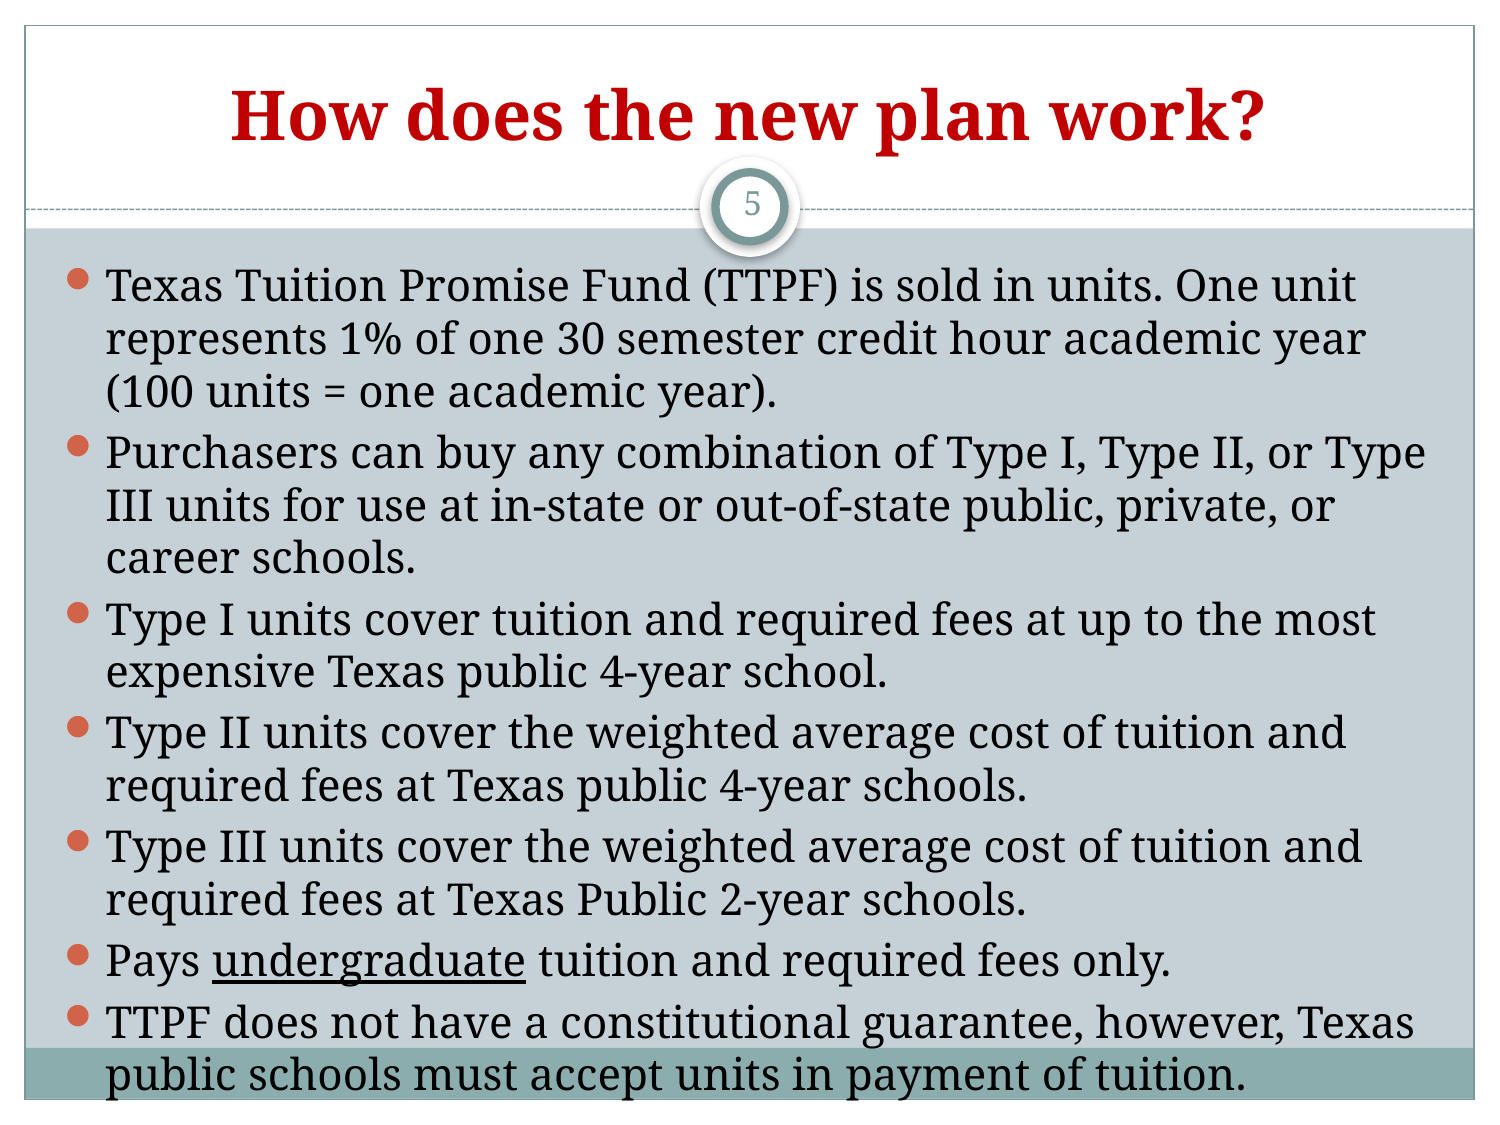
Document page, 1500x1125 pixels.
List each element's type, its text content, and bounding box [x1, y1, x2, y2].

list Texas Tuition Promise Fund (TTPF) is sold in units. One unit represents 1% of one 30 semester credit hour academic year (100 units = one academic year). Purchasers can buy any combination of Type I, Type II, or Type III units for use at in-state or out-of-state public, private, or career schools. Type I units cover tuition and required fees at up to the most expensive Texas public 4-year school. Type II units cover the weighted average cost of tuition and required fees at Texas public 4-year schools. Type III units cover the weighted average cost of tuition and required fees at Texas Public 2-year schools. Pays undergraduate tuition and required fees only. TTPF does not have a constitutional guarantee, however, Texas public schools must accept units in payment of tuition. [49, 250, 1445, 1125]
slide_number 5 [715, 168, 791, 241]
title How does the new plan work? [49, 37, 1450, 162]
